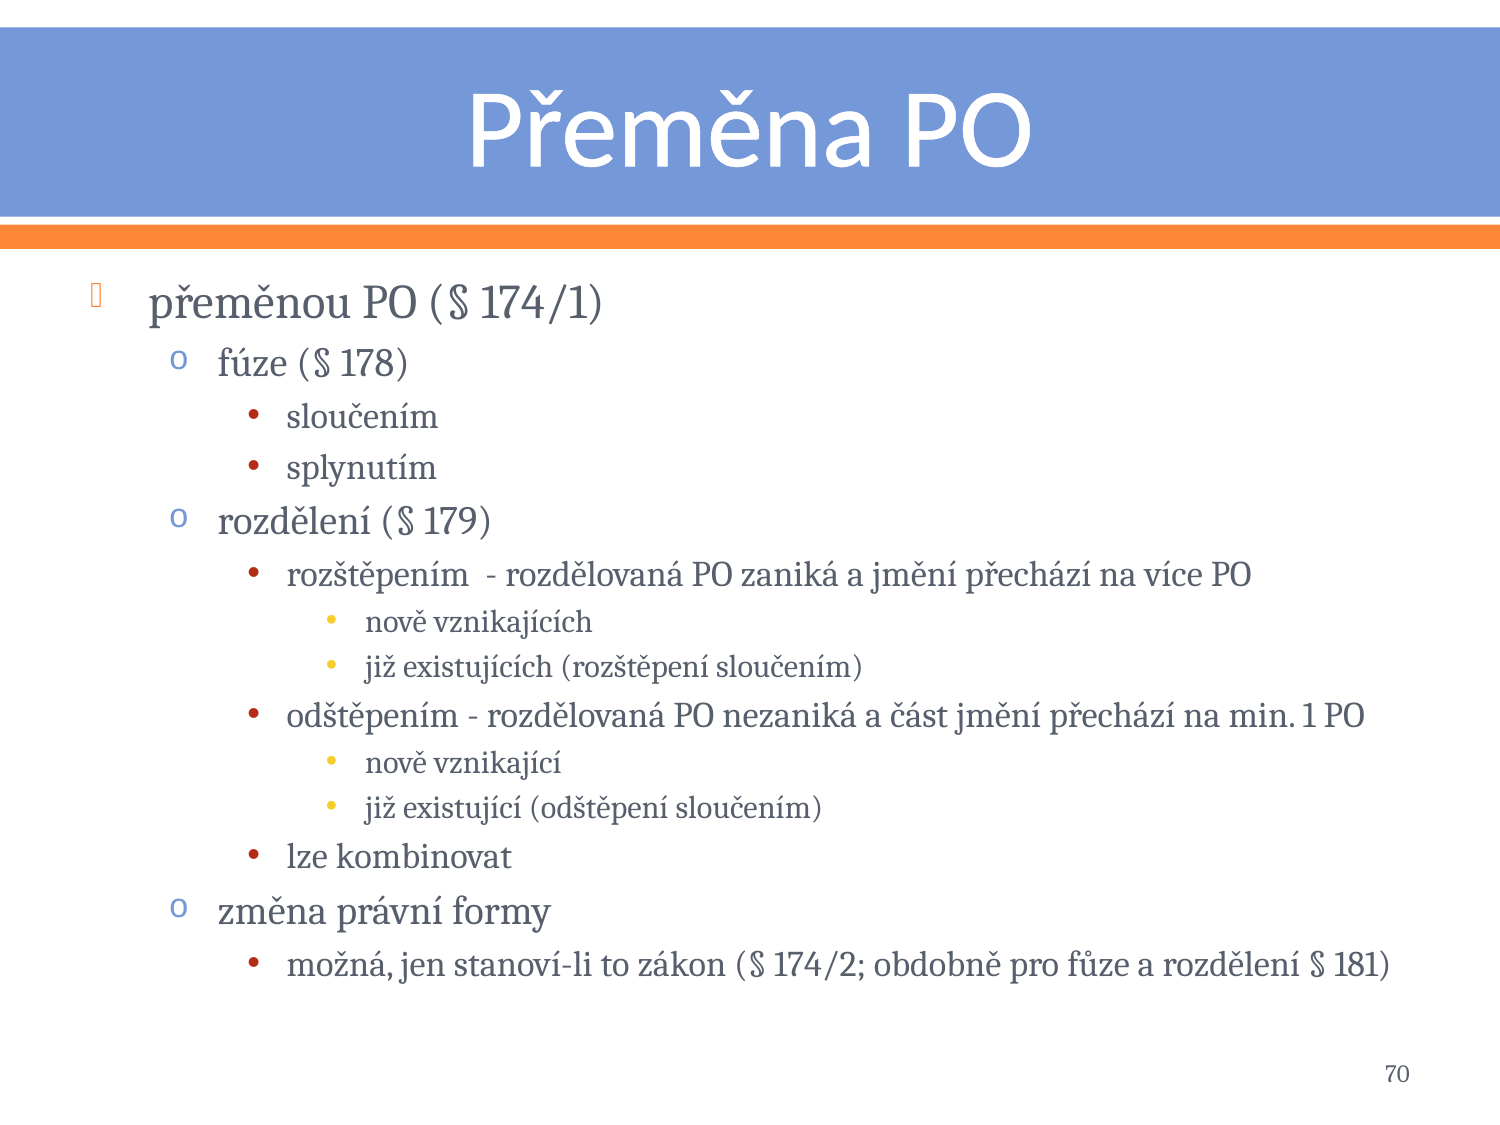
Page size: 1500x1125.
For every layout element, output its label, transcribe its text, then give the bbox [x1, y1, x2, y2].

list přeměnou PO (§ 174/1) fúze (§ 178) sloučením splynutím rozdělení (§ 179) rozštěpením - rozdělovaná PO zaniká a jmění přechází na více PO nově vznikajících již existujících (rozštěpení sloučením) odštěpením - rozdělovaná PO nezaniká a část jmění přechází na min. 1 PO nově vznikající již existující (odštěpení sloučením) lze kombinovat změna právní formy možná, jen stanoví-li to zákon (§ 174/2; obdobně pro fůze a rozdělení § 181) [75, 262, 1425, 1005]
title Přeměna PO [75, 29, 1425, 213]
slide_number 70 [1074, 1042, 1425, 1103]
